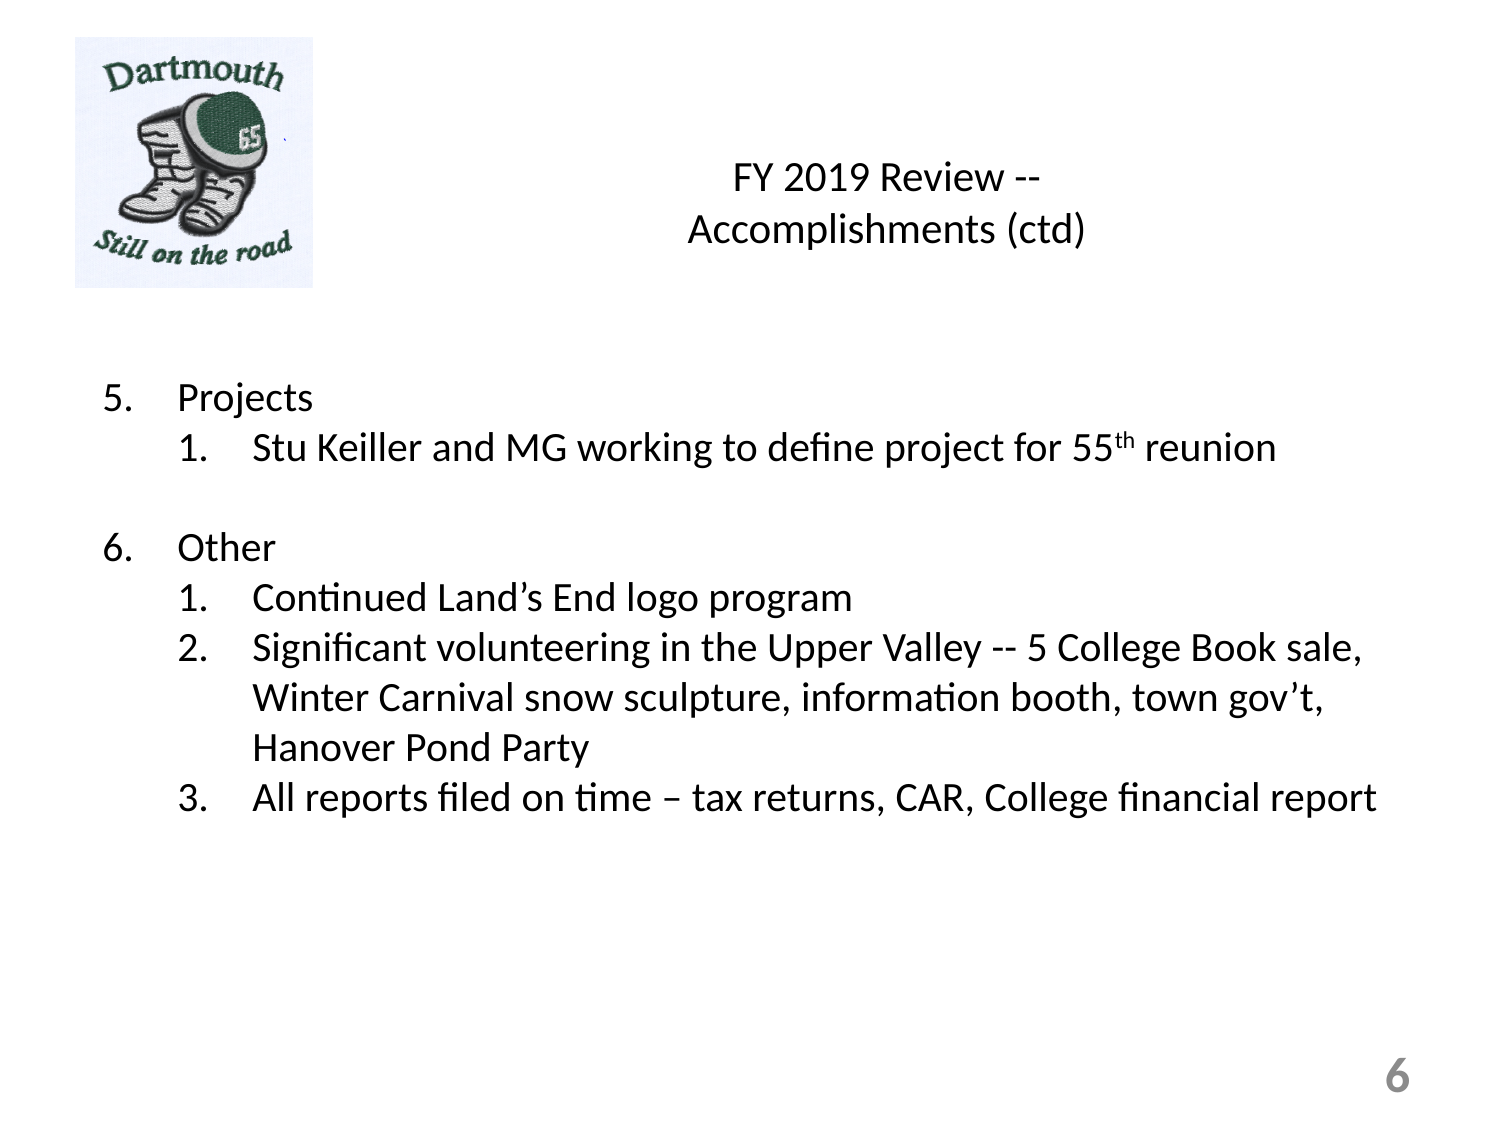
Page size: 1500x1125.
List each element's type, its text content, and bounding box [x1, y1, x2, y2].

picture [75, 37, 313, 288]
slide_number 6 [1074, 1042, 1425, 1103]
text_box Projects Stu Keiller and MG working to define project for 55th reunion Other Continued Land’s End logo program Significant volunteering in the Upper Valley -- 5 College Book sale, Winter Carnival snow sculpture, information booth, town gov’t, Hanover Pond Party All reports filed on time – tax returns, CAR, College financial report [87, 362, 1450, 928]
title FY 2019 Review -- Accomplishments (ctd) [387, 87, 1387, 313]
